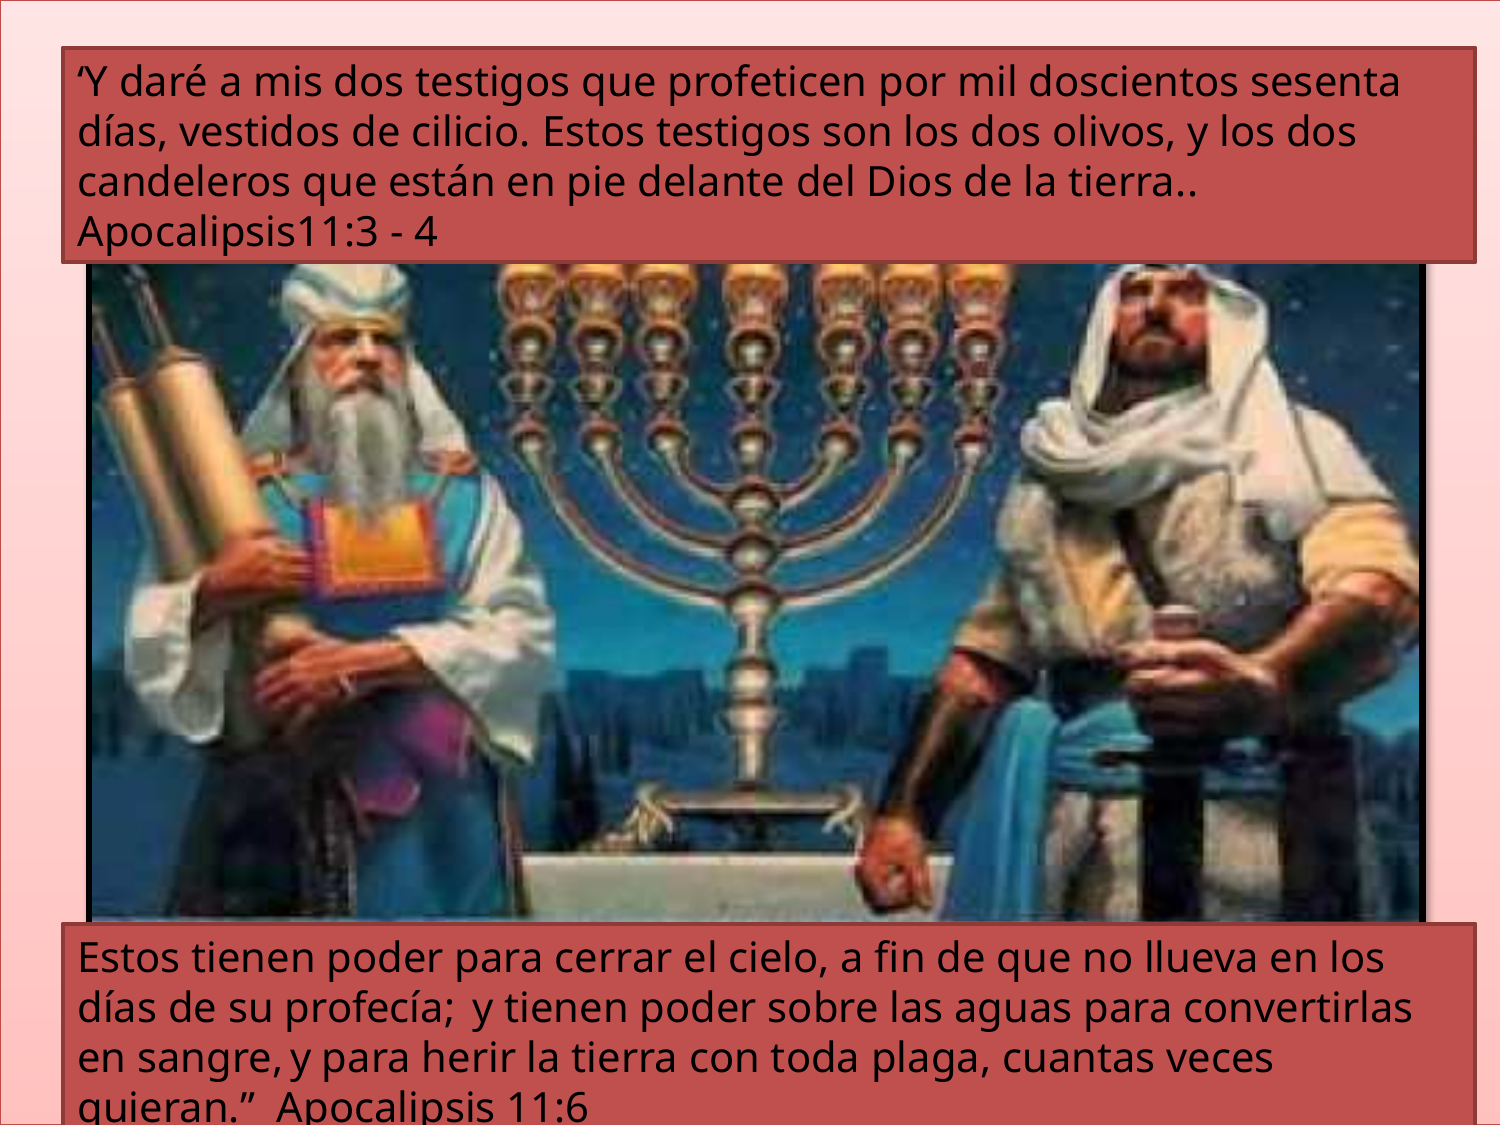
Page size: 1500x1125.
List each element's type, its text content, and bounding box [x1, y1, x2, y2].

text_box Estos tienen poder para cerrar el cielo, a fin de que no llueva en los días de su profecía; y tienen poder sobre las aguas para convertirlas en sangre, y para herir la tierra con toda plaga, cuantas veces quieran.” Apocalipsis 11:6 [61, 922, 1477, 1125]
picture [91, 213, 1420, 924]
text_box ‘Y daré a mis dos testigos que profeticen por mil doscientos sesenta días, vestidos de cilicio. Estos testigos son los dos olivos, y los dos candeleros que están en pie delante del Dios de la tierra.. Apocalipsis11:3 - 4 [61, 46, 1477, 264]
text_box [0, 0, 1500, 1125]
